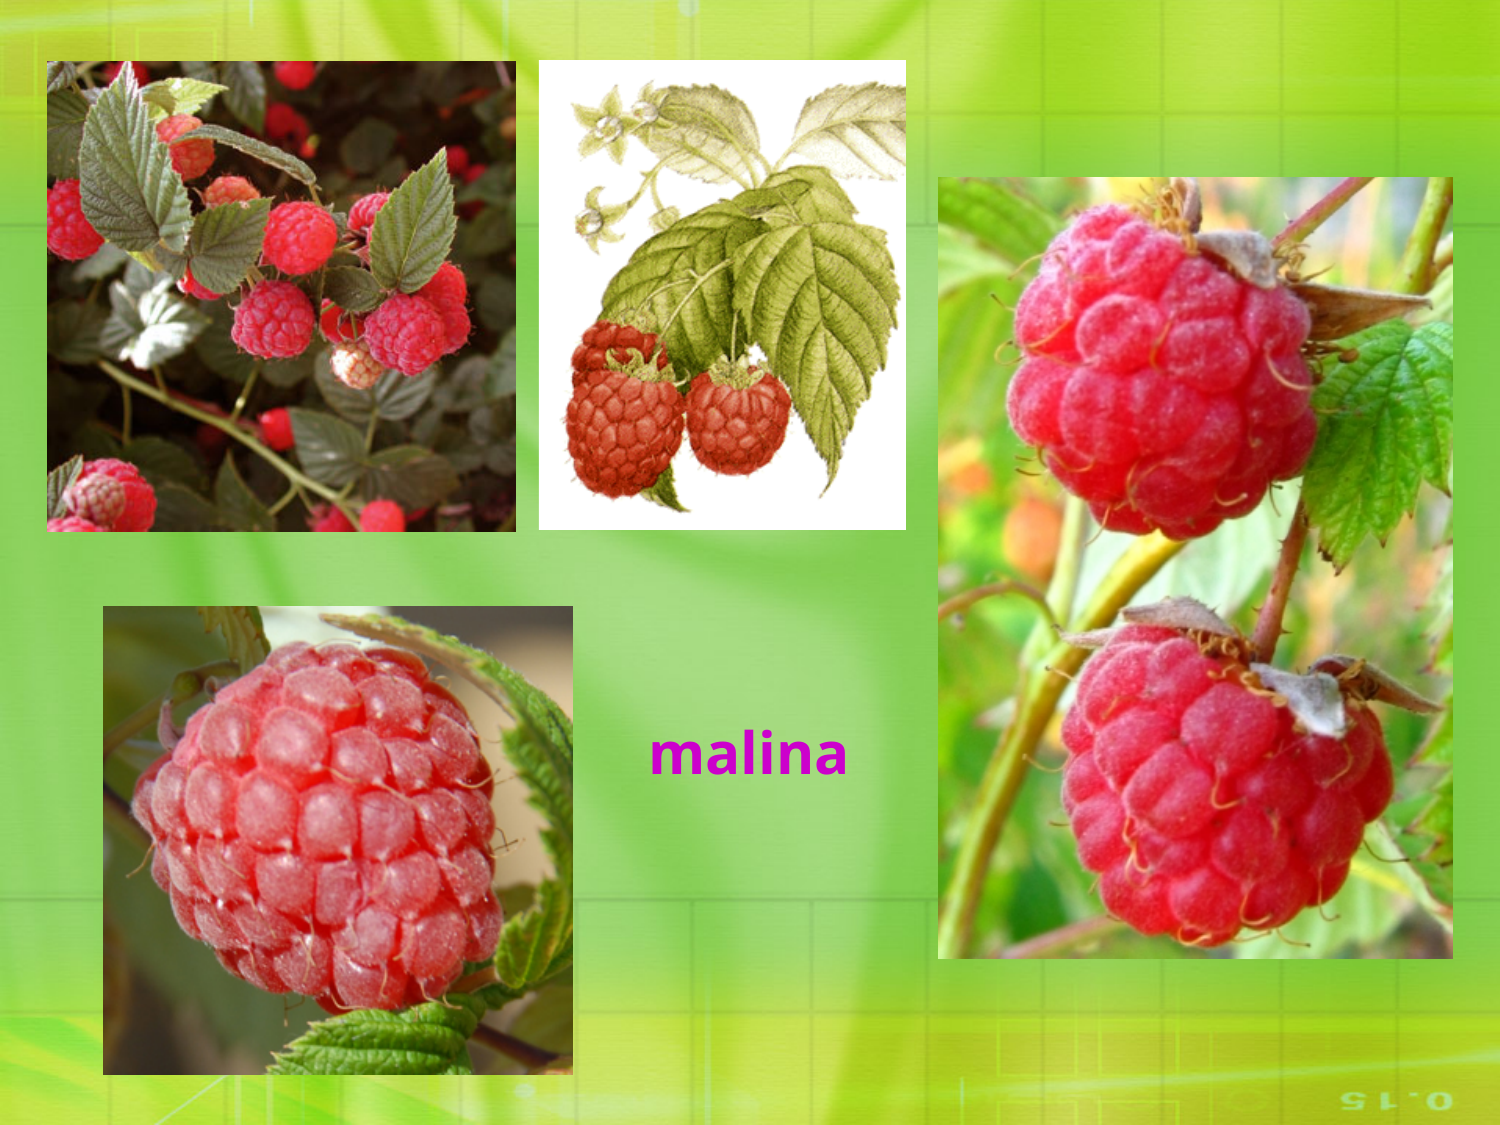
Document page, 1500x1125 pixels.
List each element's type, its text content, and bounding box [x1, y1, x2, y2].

picture [0, 0, 1500, 1125]
text_box malina [633, 708, 865, 794]
